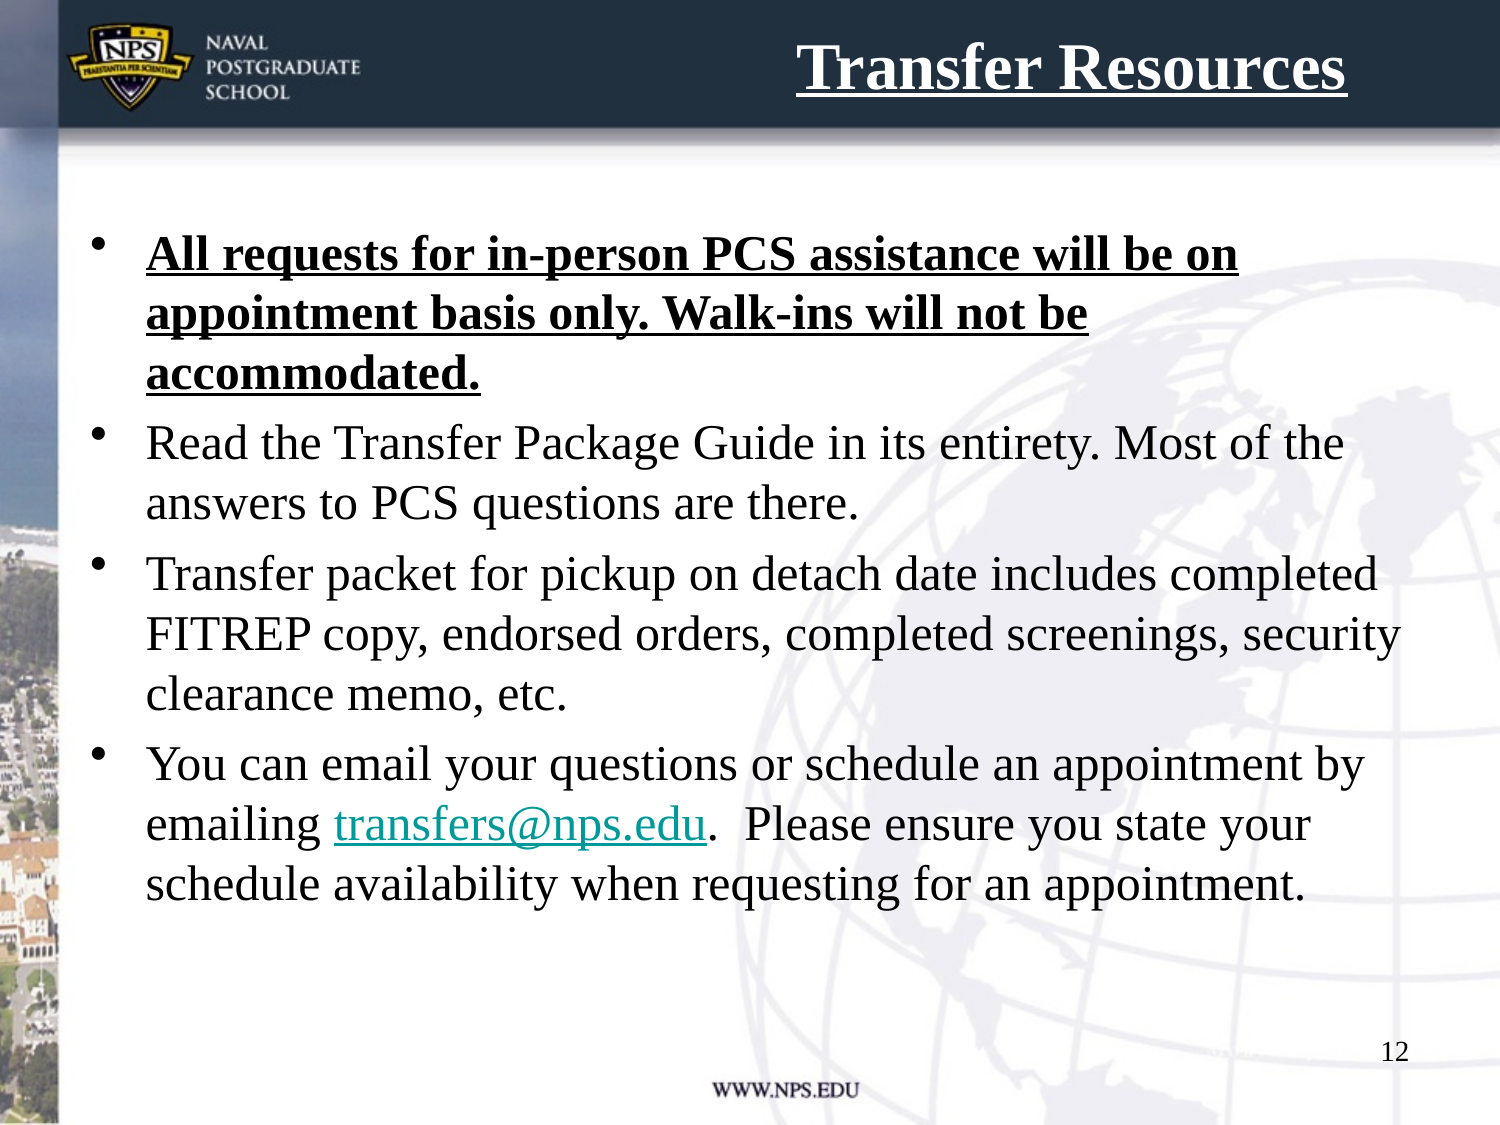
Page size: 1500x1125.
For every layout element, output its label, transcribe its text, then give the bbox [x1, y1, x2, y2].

slide_number 12 [1074, 1024, 1426, 1103]
list All requests for in-person PCS assistance will be on appointment basis only. Walk-ins will not be accommodated. Read the Transfer Package Guide in its entirety. Most of the answers to PCS questions are there. Transfer packet for pickup on detach date includes completed FITREP copy, endorsed orders, completed screenings, security clearance memo, etc. You can email your questions or schedule an appointment by emailing transfers@nps.edu. Please ensure you state your schedule availability when requesting for an appointment. [75, 212, 1425, 955]
title Transfer Resources [312, 0, 1363, 125]
picture [0, 0, 1500, 1125]
